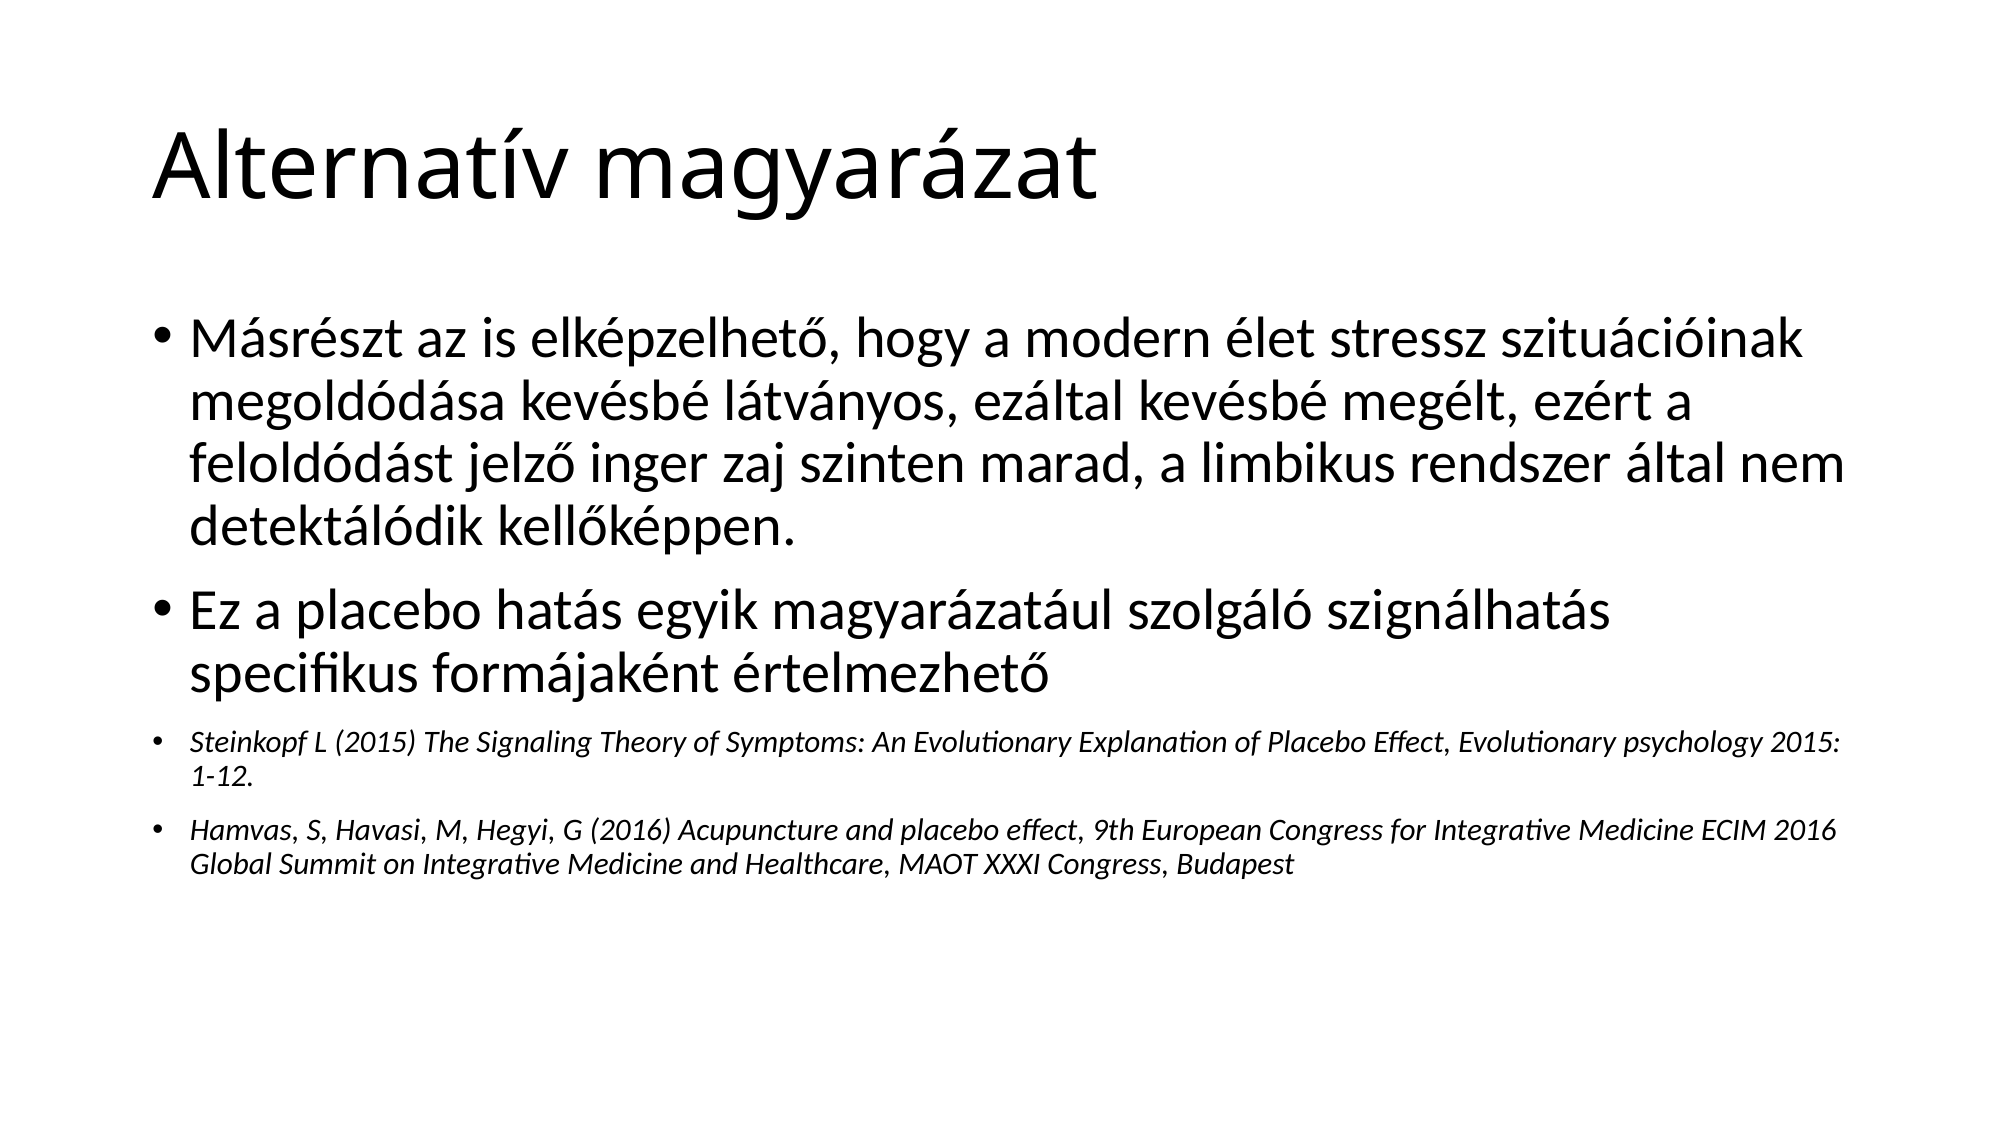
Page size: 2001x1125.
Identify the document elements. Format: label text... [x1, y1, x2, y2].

list Másrészt az is elképzelhető, hogy a modern élet stressz szituációinak megoldódása kevésbé látványos, ezáltal kevésbé megélt, ezért a feloldódást jelző inger zaj szinten marad, a limbikus rendszer által nem detektálódik kellőképpen. Ez a placebo hatás egyik magyarázatául szolgáló szignálhatás specifikus formájaként értelmezhető Steinkopf L (2015) The Signaling Theory of Symptoms: An Evolutionary Explanation of Placebo Effect, Evolutionary psychology 2015: 1-12. Hamvas, S, Havasi, M, Hegyi, G (2016) Acupuncture and placebo effect, 9th European Congress for Integrative Medicine ECIM 2016 Global Summit on Integrative Medicine and Healthcare, MAOT XXXI Congress, Budapest [137, 299, 1863, 1014]
title Alternatív magyarázat [137, 59, 1863, 278]
